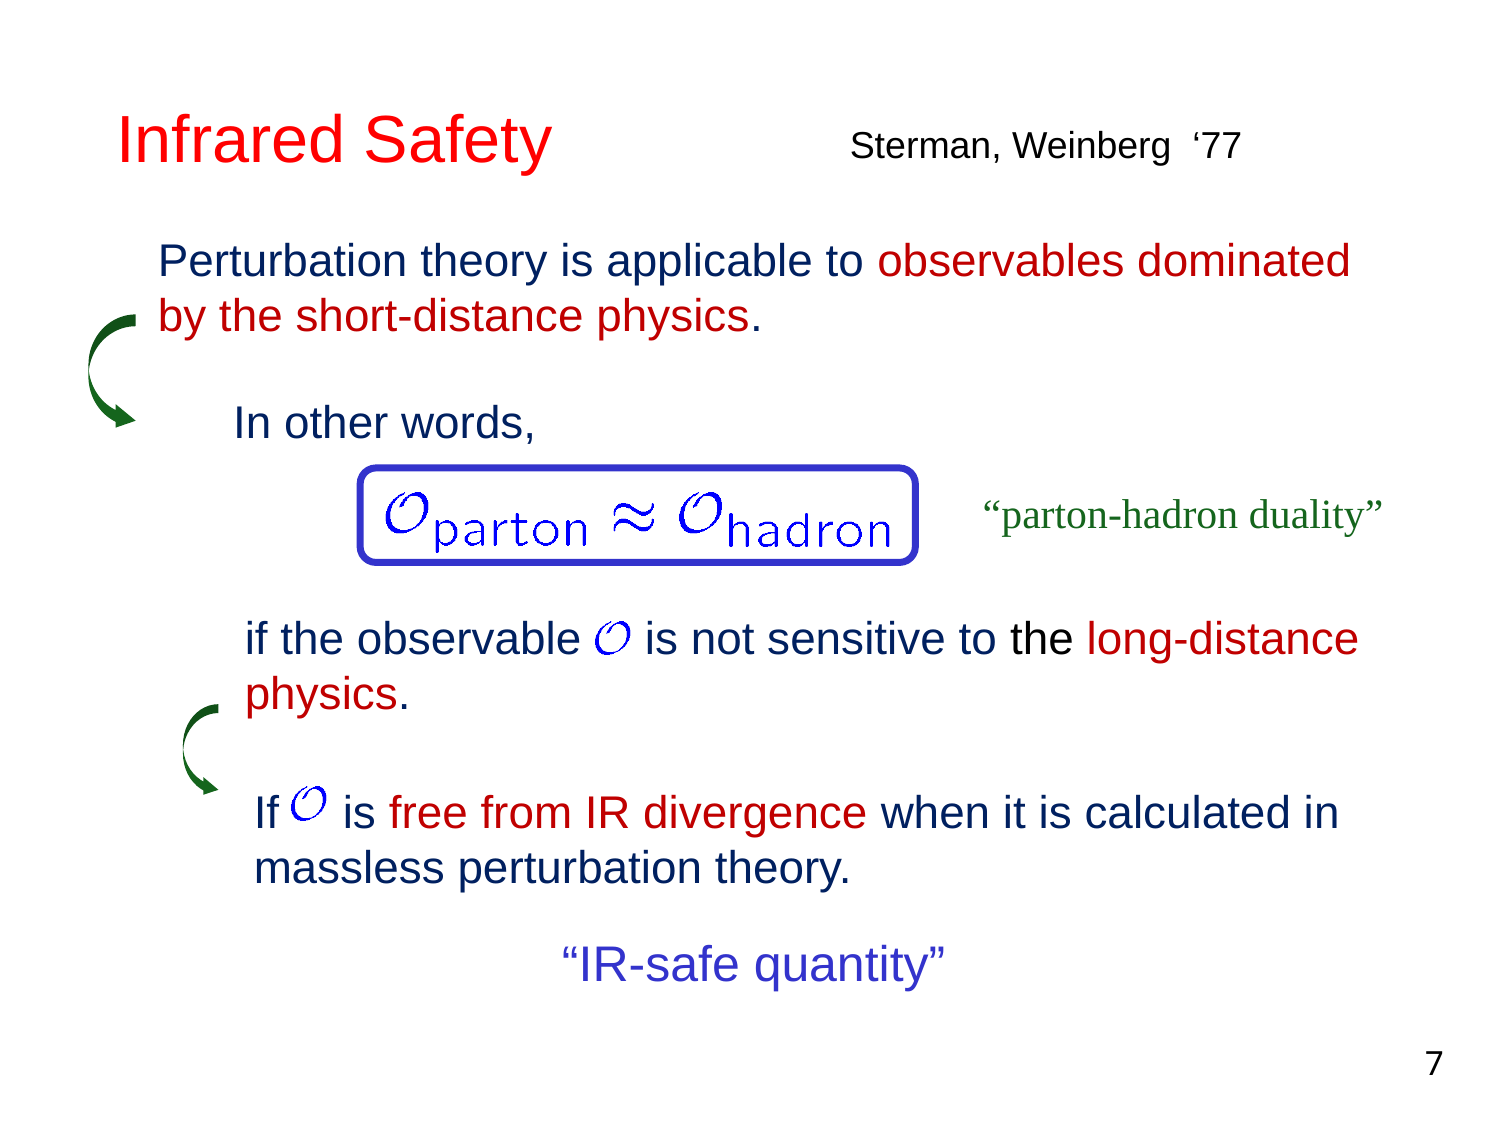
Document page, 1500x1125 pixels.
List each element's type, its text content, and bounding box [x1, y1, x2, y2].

text_box In other words, [218, 385, 1105, 456]
text_box [356, 464, 919, 566]
text_box If is free from IR divergence when it is calculated in massless perturbation theory. [239, 775, 1368, 900]
picture [288, 786, 328, 823]
text_box if the observable is not sensitive to the long-distance physics. [230, 601, 1388, 727]
text_box Perturbation theory is applicable to observables dominated by the short-distance physics. [143, 223, 1380, 349]
text_box Infrared Safety [101, 88, 569, 184]
text_box [179, 700, 222, 799]
picture [593, 621, 632, 658]
slide_number 7 [1345, 1037, 1459, 1093]
text_box Sterman, Weinberg ‘77 [835, 113, 1258, 174]
text_box “IR-safe quantity” [547, 923, 961, 999]
picture [383, 491, 892, 554]
text_box “parton-hadron duality” [967, 479, 1399, 545]
text_box [84, 310, 140, 431]
